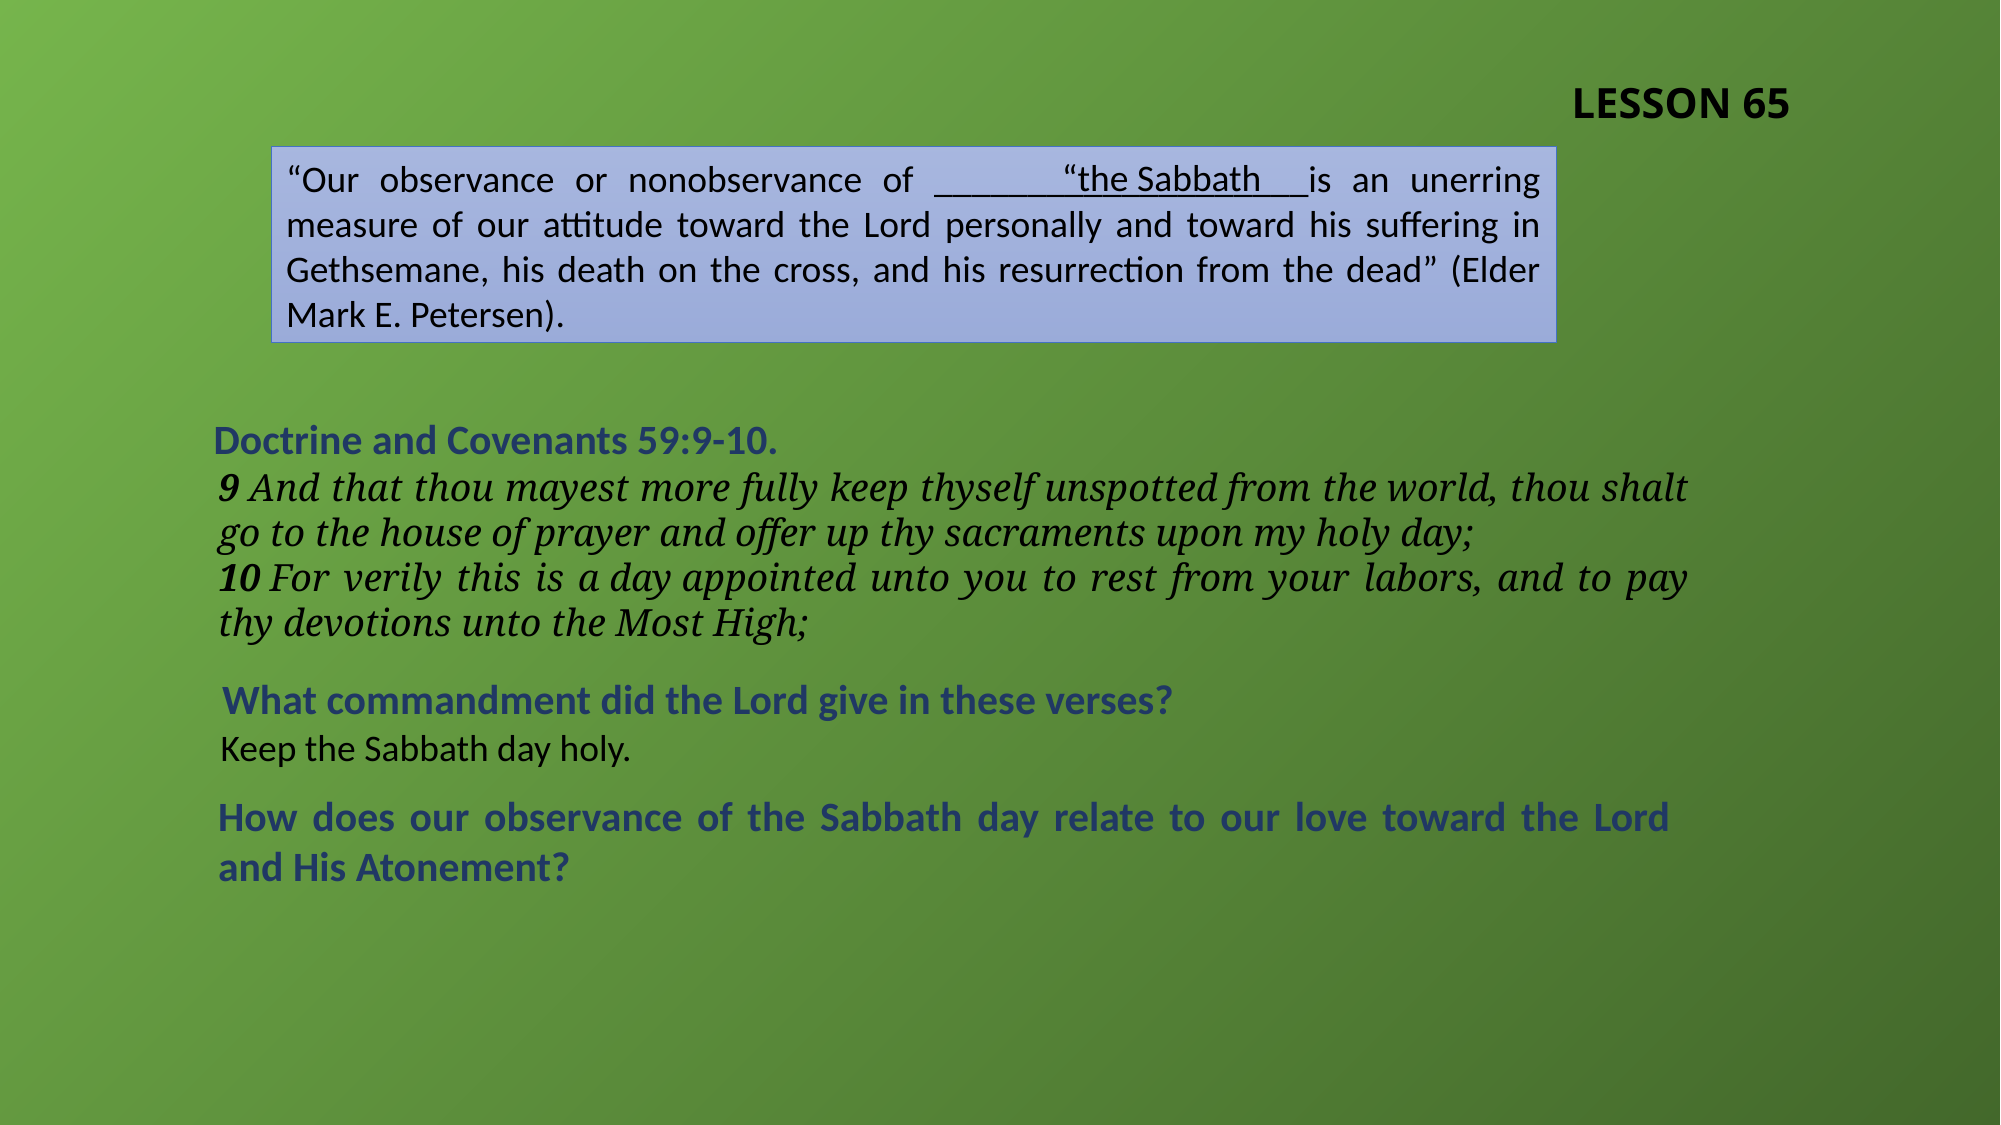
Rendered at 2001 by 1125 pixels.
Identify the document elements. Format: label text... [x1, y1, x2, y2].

text_box What commandment did the Lord give in these verses? [207, 665, 1190, 730]
text_box Keep the Sabbath day holy. [205, 716, 648, 777]
text_box “Our observance or nonobservance of ____________________is an unerring measure of our attitude toward the Lord personally and toward his suffering in Gethsemane, his death on the cross, and his resurrection from the dead” (Elder Mark E. Petersen). [271, 147, 1557, 343]
text_box “the Sabbath [1047, 146, 1277, 206]
text_box How does our observance of the Sabbath day relate to our love toward the Lord and His Atonement? [203, 782, 1686, 897]
text_box Doctrine and Covenants 59:9-10. [198, 405, 795, 471]
text_box 9 And that thou mayest more fully keep thyself unspotted from the world, thou shalt go to the house of prayer and offer up thy sacraments upon my holy day; 10 For verily this is a day appointed unto you to rest from your labors, and to pay thy devotions unto the Most High; [203, 456, 1705, 652]
text_box LESSON 65 [1556, 68, 1814, 147]
